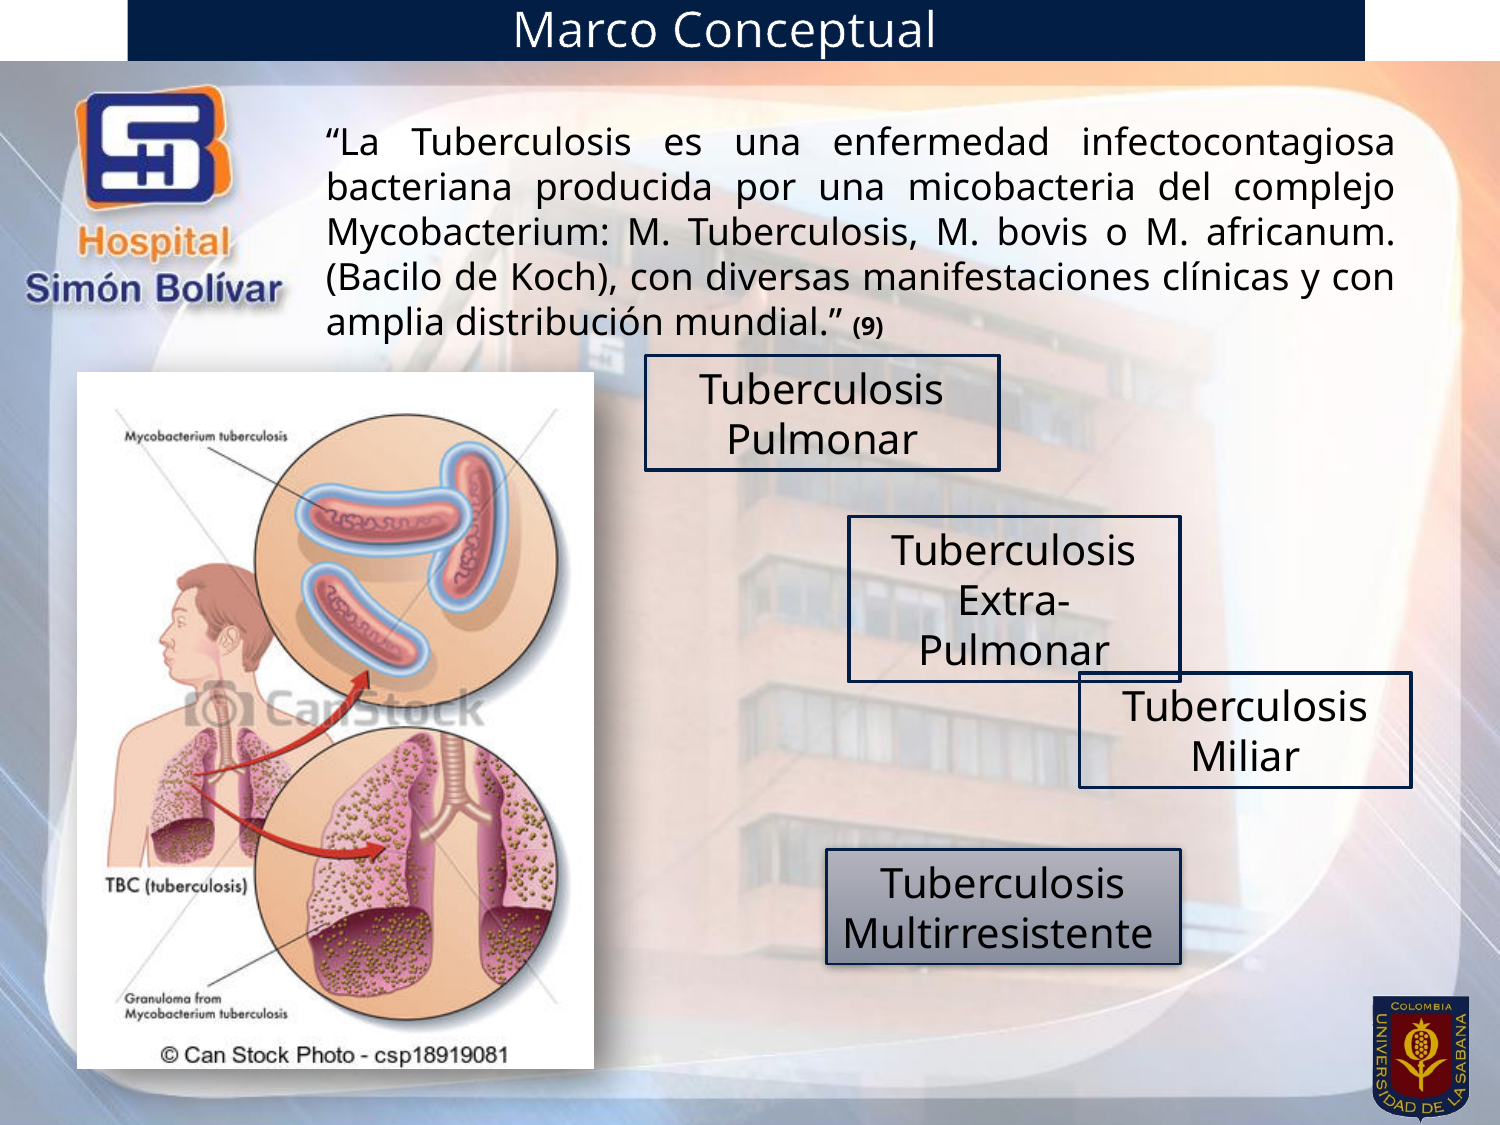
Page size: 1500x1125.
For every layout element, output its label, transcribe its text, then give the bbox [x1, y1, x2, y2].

picture [0, 60, 1500, 1125]
text_box Marco Conceptual [290, 0, 1159, 60]
